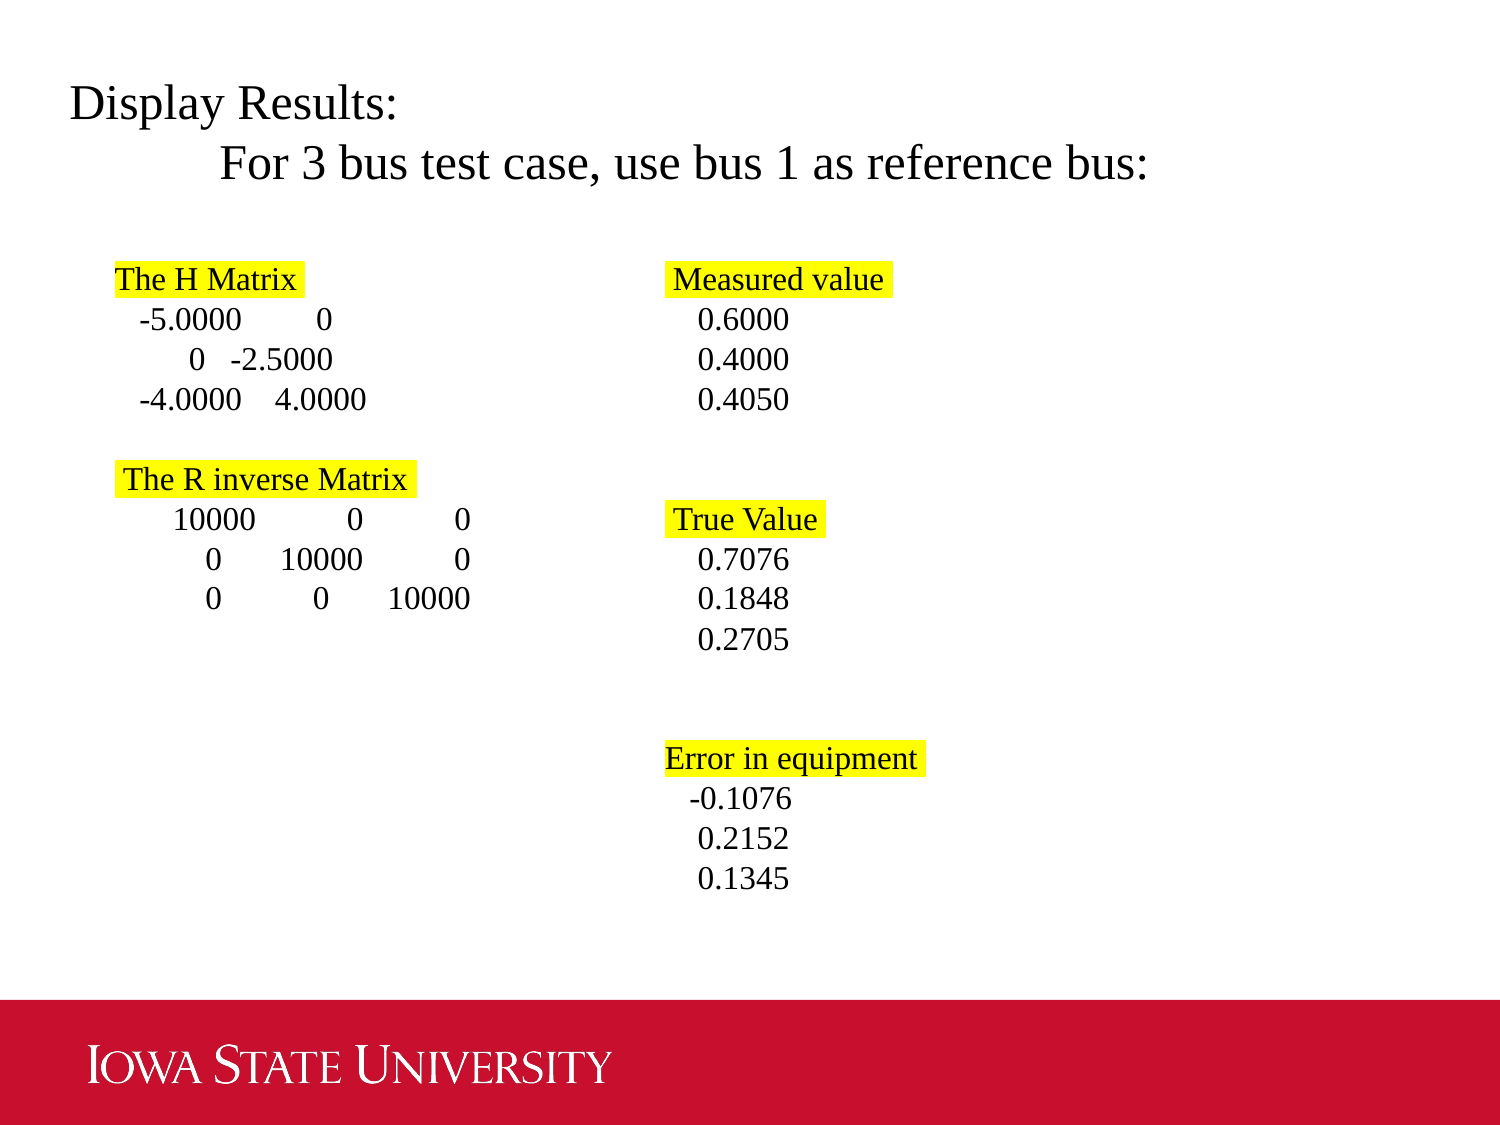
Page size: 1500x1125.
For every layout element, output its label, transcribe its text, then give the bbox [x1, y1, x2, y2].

text_box Display Results: For 3 bus test case, use bus 1 as reference bus: [54, 62, 1165, 198]
picture [87, 1044, 613, 1088]
text_box Measured value 0.6000 0.4000 0.4050 True Value 0.7076 0.1848 0.2705 Error in equipment -0.1076 0.2152 0.1345 [649, 249, 1400, 904]
text_box The H Matrix -5.0000 0 0 -2.5000 -4.0000 4.0000 The R inverse Matrix 10000 0 0 0 10000 0 0 0 10000 [99, 249, 649, 744]
